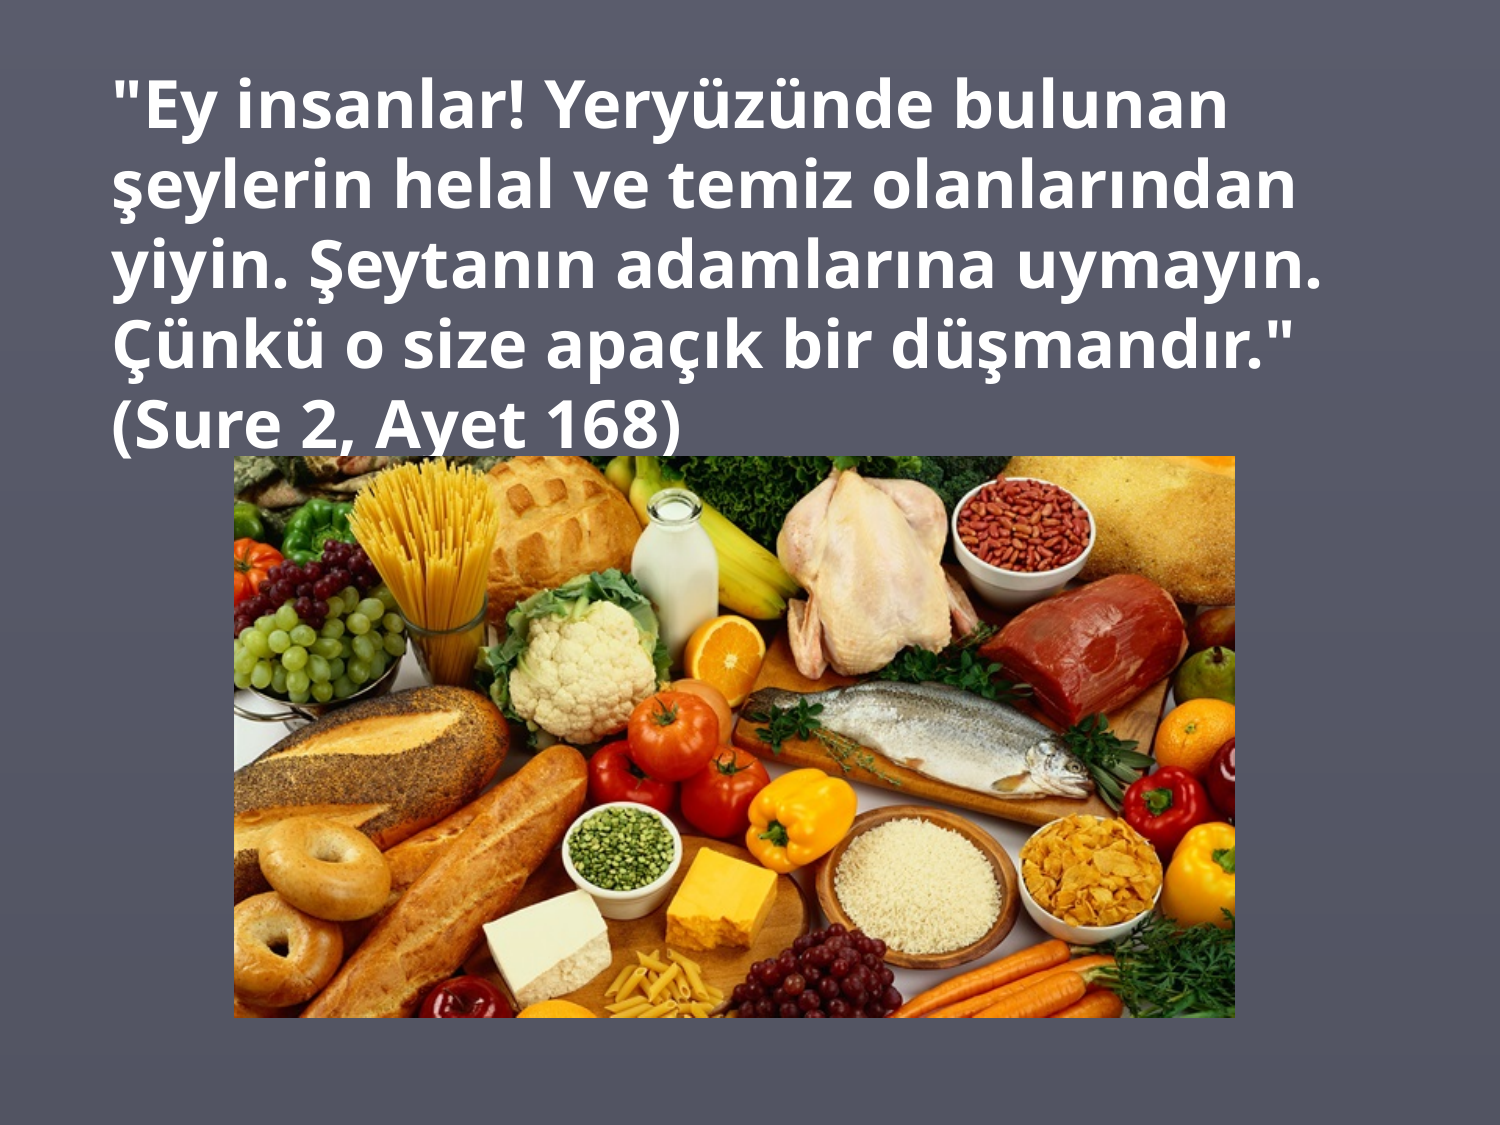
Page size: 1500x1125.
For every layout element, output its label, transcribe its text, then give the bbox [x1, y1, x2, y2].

picture [234, 455, 1235, 1018]
list "Ey insanlar! Yeryüzünde bulunan şeylerin helal ve temiz olanlarından yiyin. Şeytanın adamlarına uymayın. Çünkü o size apaçık bir düşmandır." (Sure 2, Ayet 168) [96, 54, 1448, 798]
